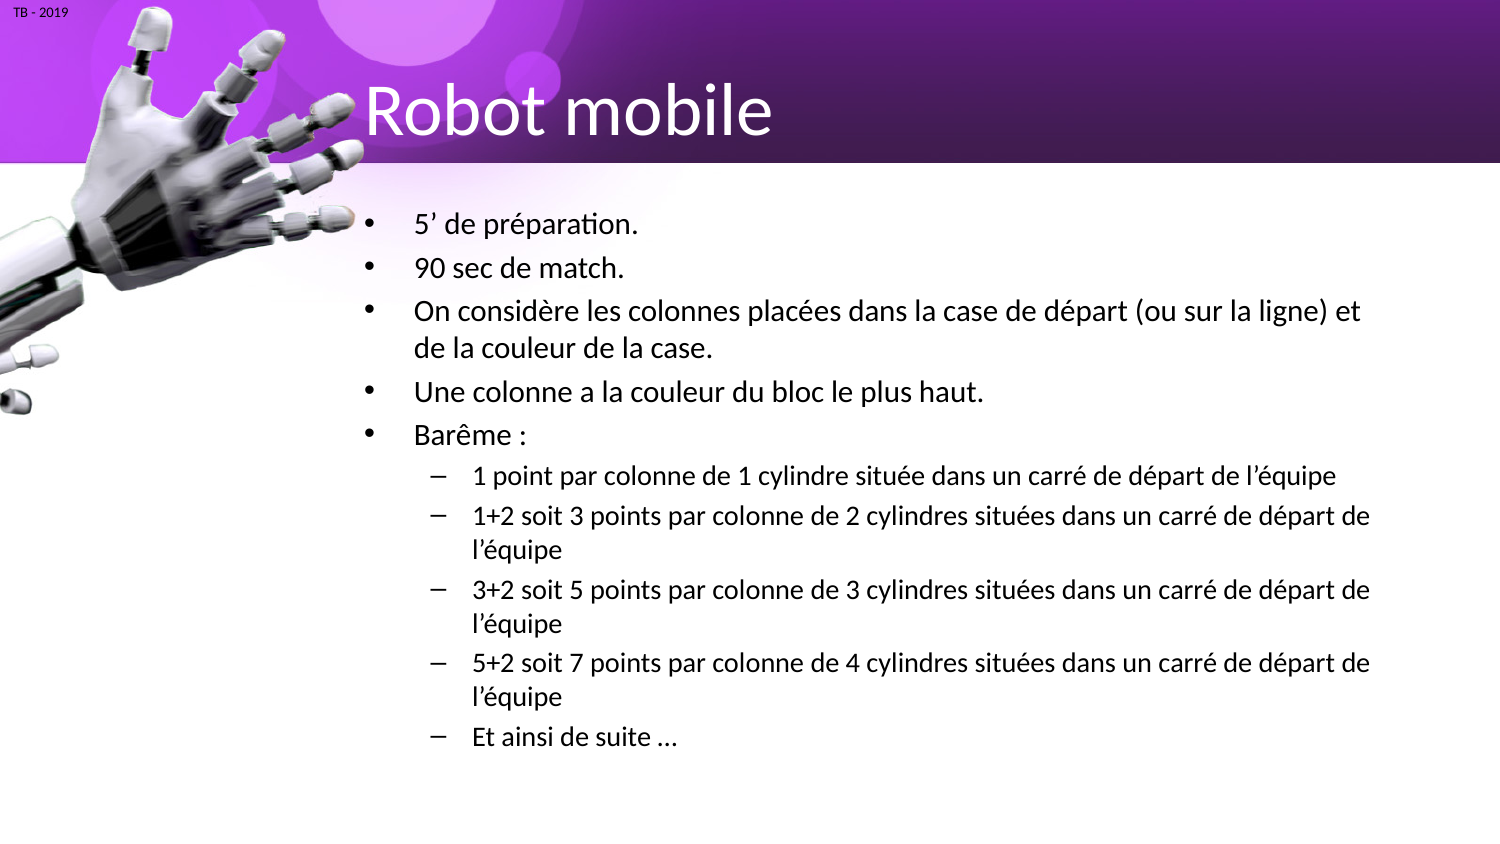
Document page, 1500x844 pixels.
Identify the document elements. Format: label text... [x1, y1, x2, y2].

picture [0, 0, 1500, 844]
list 5’ de préparation. 90 sec de match. On considère les colonnes placées dans la case de départ (ou sur la ligne) et de la couleur de la case. Une colonne a la couleur du bloc le plus haut. Barême : 1 point par colonne de 1 cylindre située dans un carré de départ de l’équipe 1+2 soit 3 points par colonne de 2 cylindres situées dans un carré de départ de l’équipe 3+2 soit 5 points par colonne de 3 cylindres situées dans un carré de départ de l’équipe 5+2 soit 7 points par colonne de 4 cylindres situées dans un carré de départ de l’équipe Et ainsi de suite … [349, 196, 1402, 773]
title Robot mobile [349, 46, 1402, 166]
